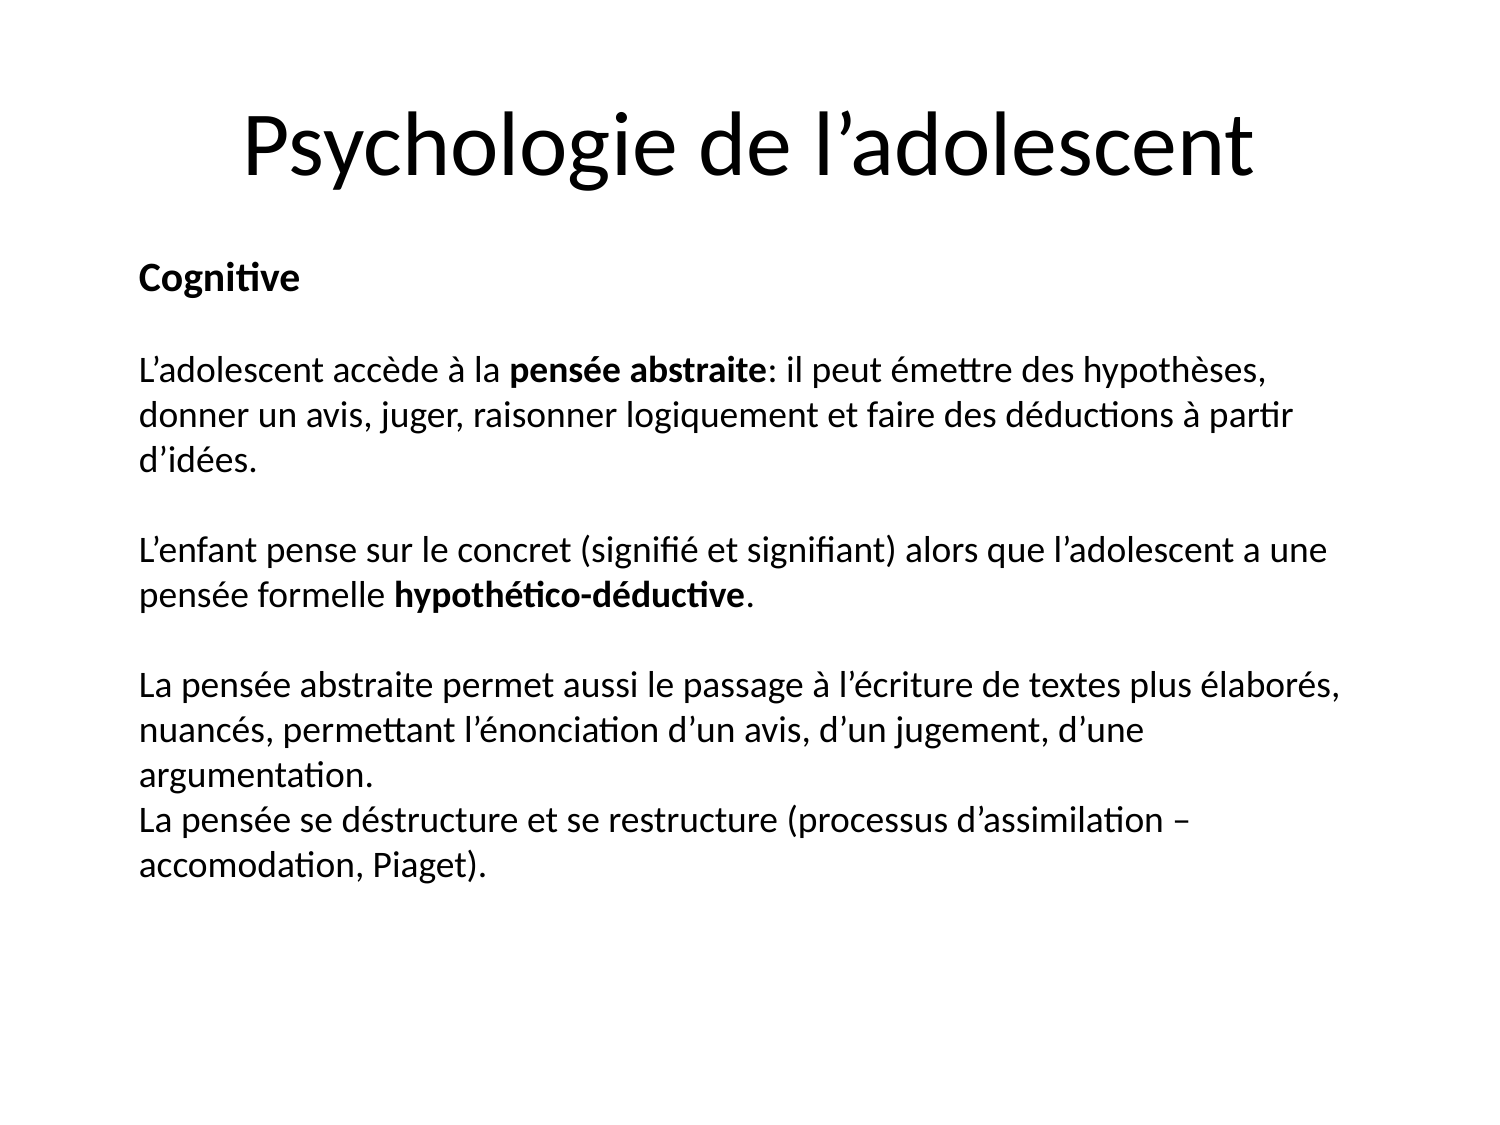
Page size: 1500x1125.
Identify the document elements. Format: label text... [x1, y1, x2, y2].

text_box Cognitive L’adolescent accède à la pensée abstraite: il peut émettre des hypothèses, donner un avis, juger, raisonner logiquement et faire des déductions à partir d’idées. L’enfant pense sur le concret (signifié et signifiant) alors que l’adolescent a une pensée formelle hypothético-déductive. La pensée abstraite permet aussi le passage à l’écriture de textes plus élaborés, nuancés, permettant l’énonciation d’un avis, d’un jugement, d’une argumentation. La pensée se déstructure et se restructure (processus d’assimilation – accomodation, Piaget). [123, 242, 1400, 938]
title Psychologie de l’adolescent [75, 45, 1425, 233]
